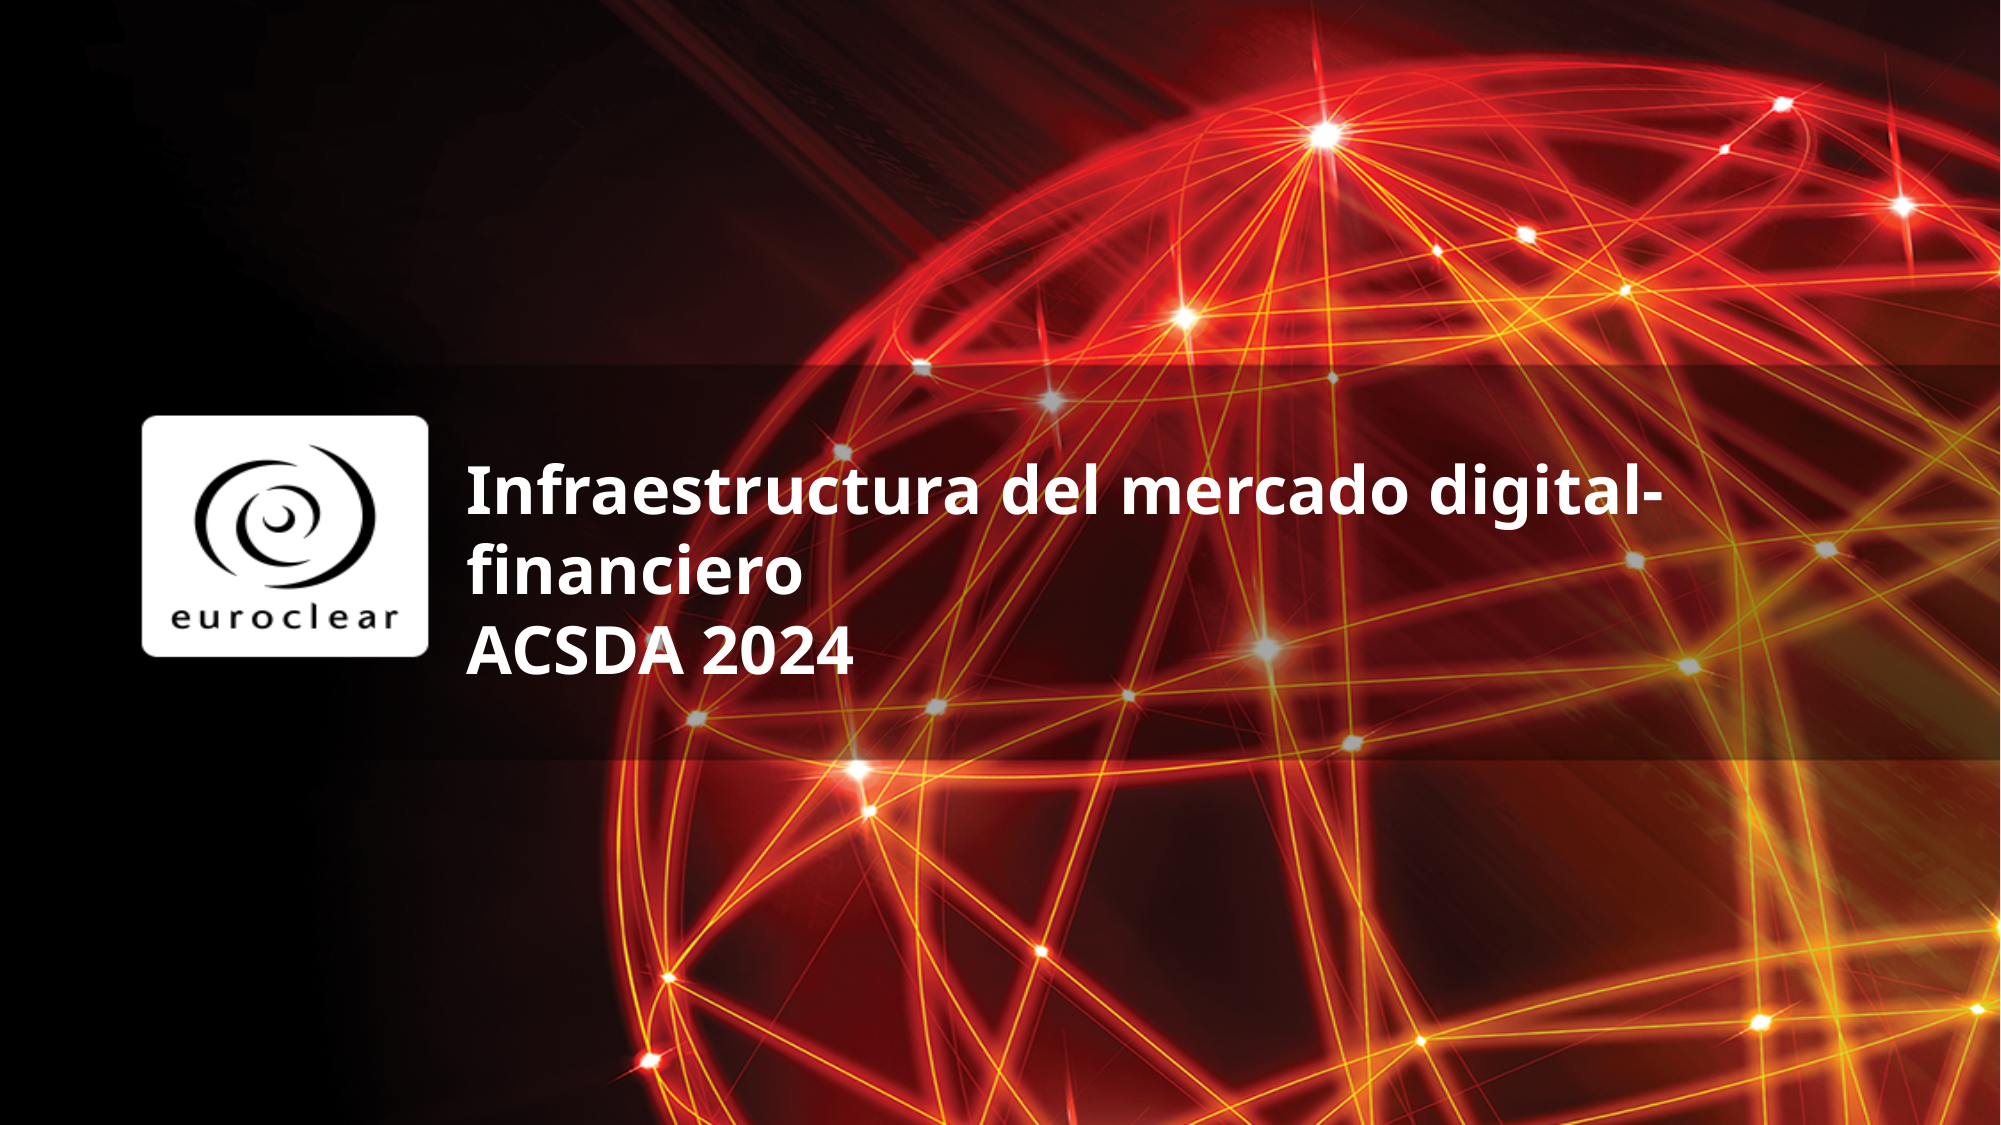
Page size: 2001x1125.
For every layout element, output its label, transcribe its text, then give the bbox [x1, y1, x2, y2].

title Infraestructura del mercado digital-financiero ACSDA 2024 [466, 447, 1956, 625]
picture [0, 0, 2001, 1125]
